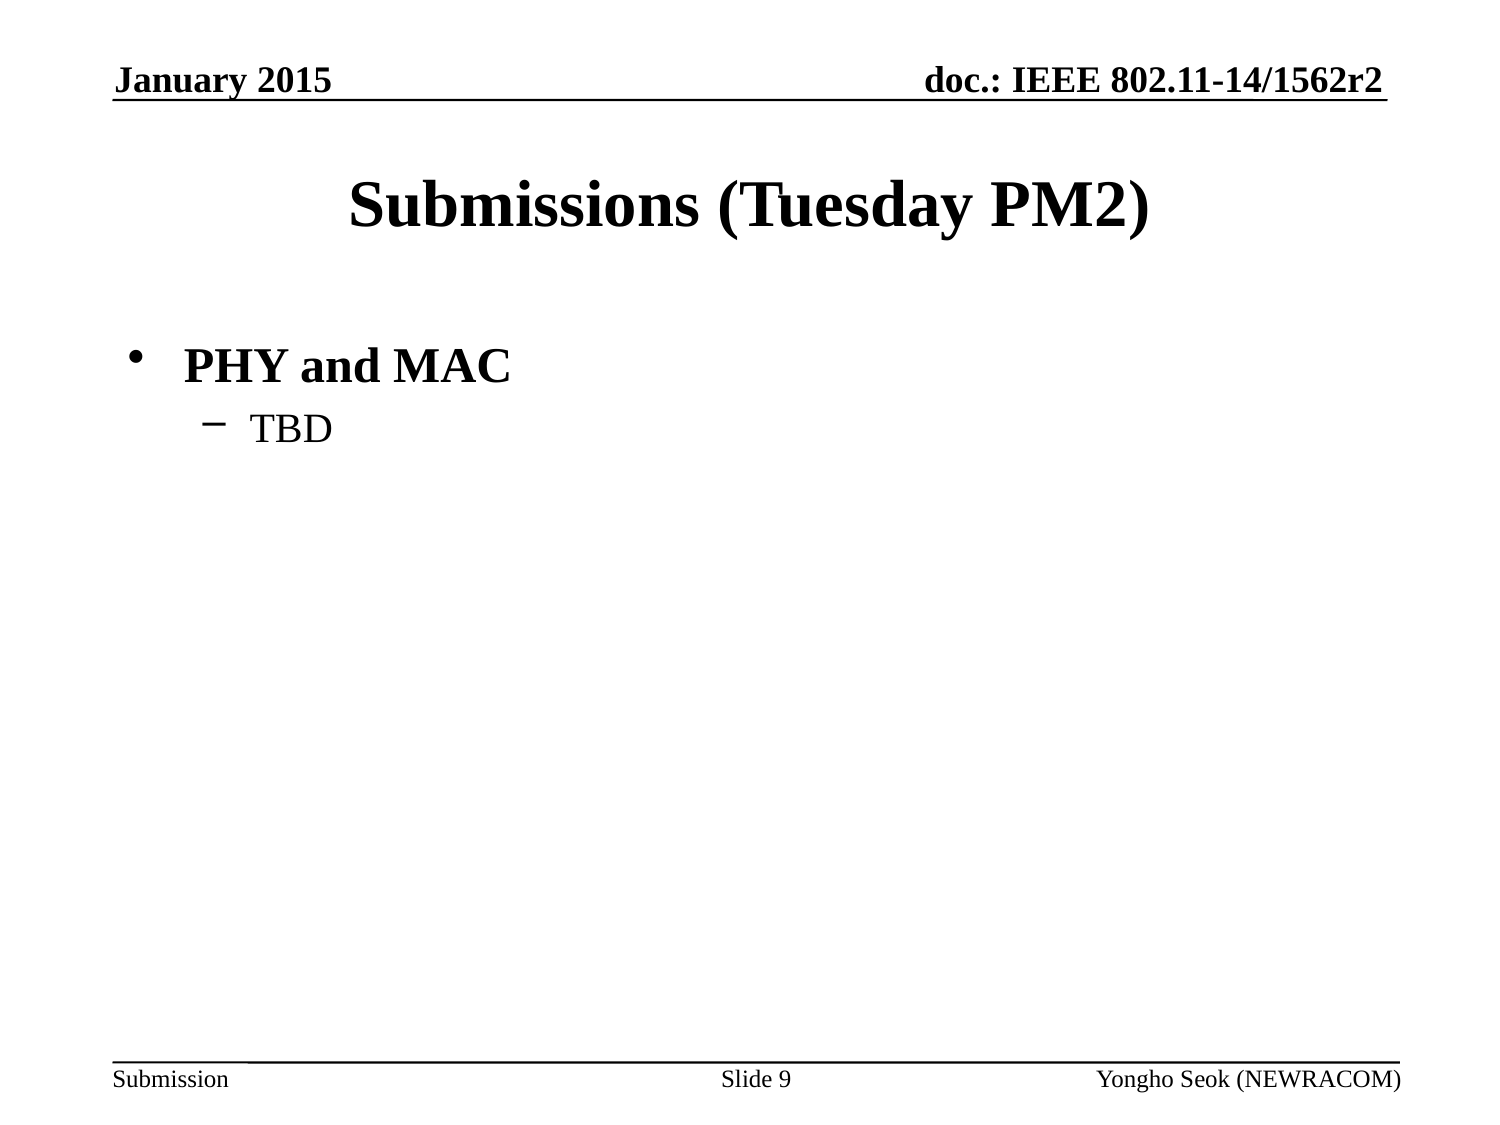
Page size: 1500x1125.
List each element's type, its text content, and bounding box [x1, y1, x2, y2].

footer Yongho Seok (NEWRACOM) [1088, 1061, 1402, 1093]
title Submissions (Tuesday PM2) [112, 112, 1388, 288]
list PHY and MAC TBD [112, 324, 1388, 1001]
slide_number Slide 9 [712, 1061, 800, 1093]
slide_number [114, 54, 335, 101]
